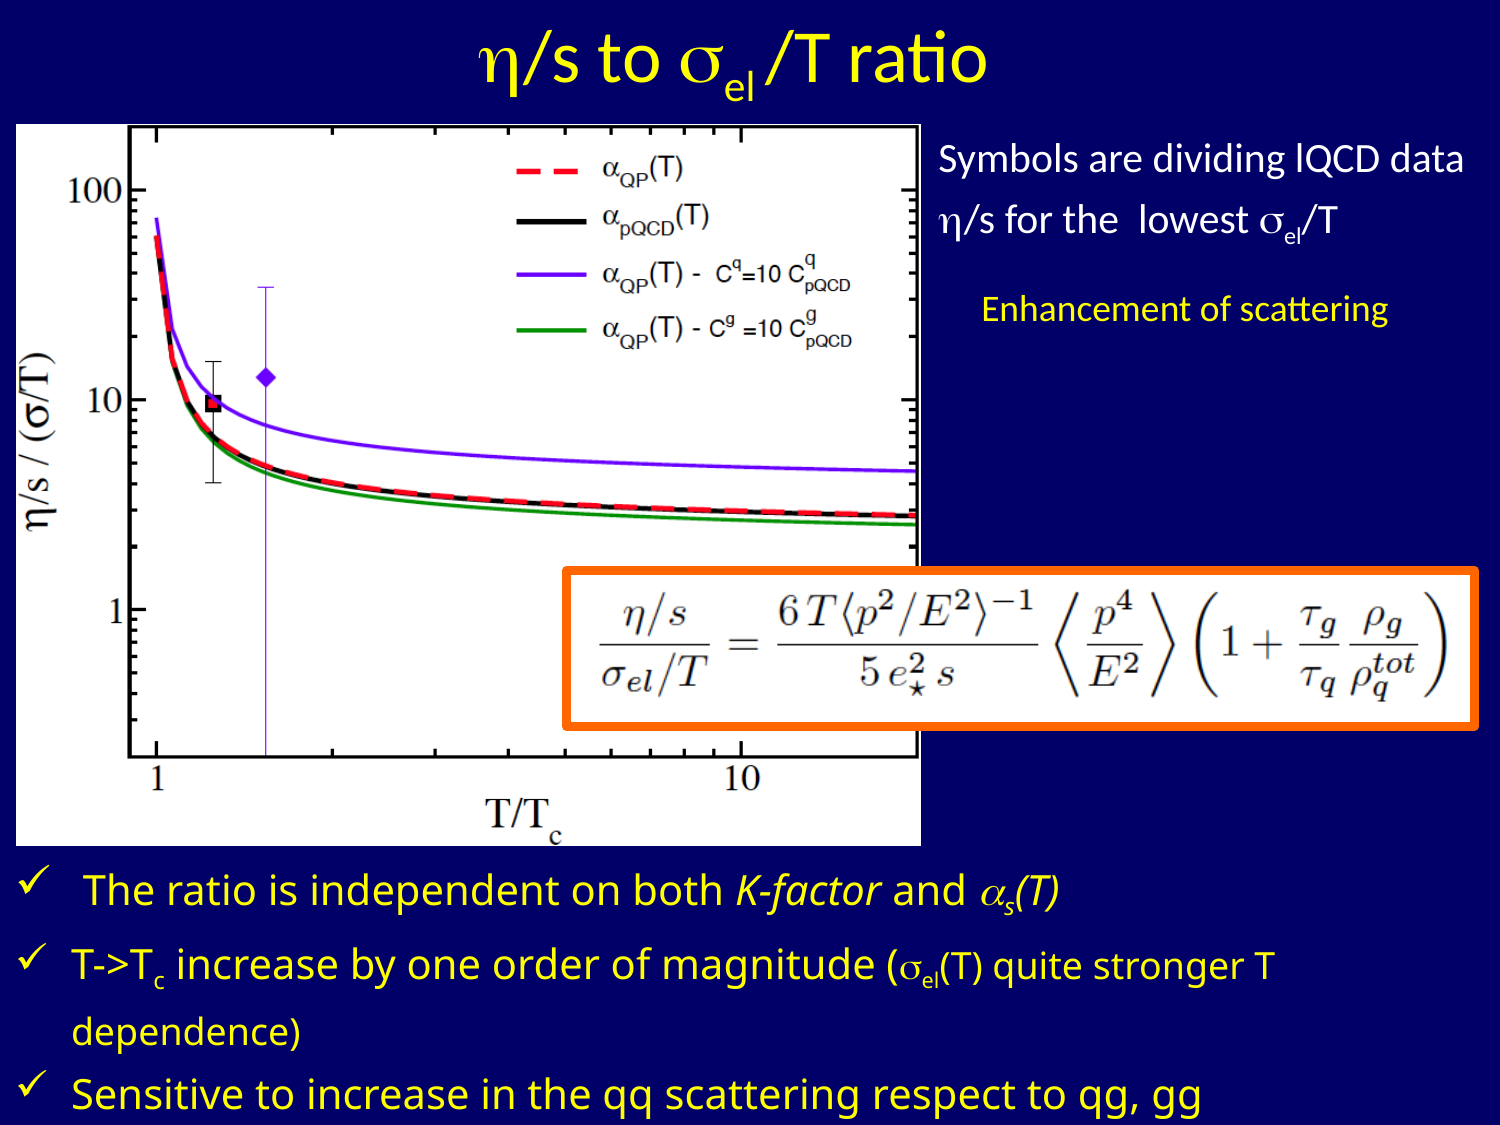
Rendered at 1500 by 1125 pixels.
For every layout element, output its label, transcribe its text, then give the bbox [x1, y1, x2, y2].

picture [16, 124, 1470, 846]
text_box The ratio is independent on both K-factor and as(T) T->Tc increase by one order of magnitude (sel(T) quite stronger T dependence) Sensitive to increase in the qq scattering respect to qg, gg Not very sensitive to increase of gg respect to qq [0, 833, 1500, 1125]
text_box Symbols are dividing lQCD data h/s for the lowest sel/T [923, 113, 1481, 257]
text_box h/s to sel /T ratio [463, 0, 1021, 118]
text_box Enhancement of scattering [966, 276, 1405, 337]
